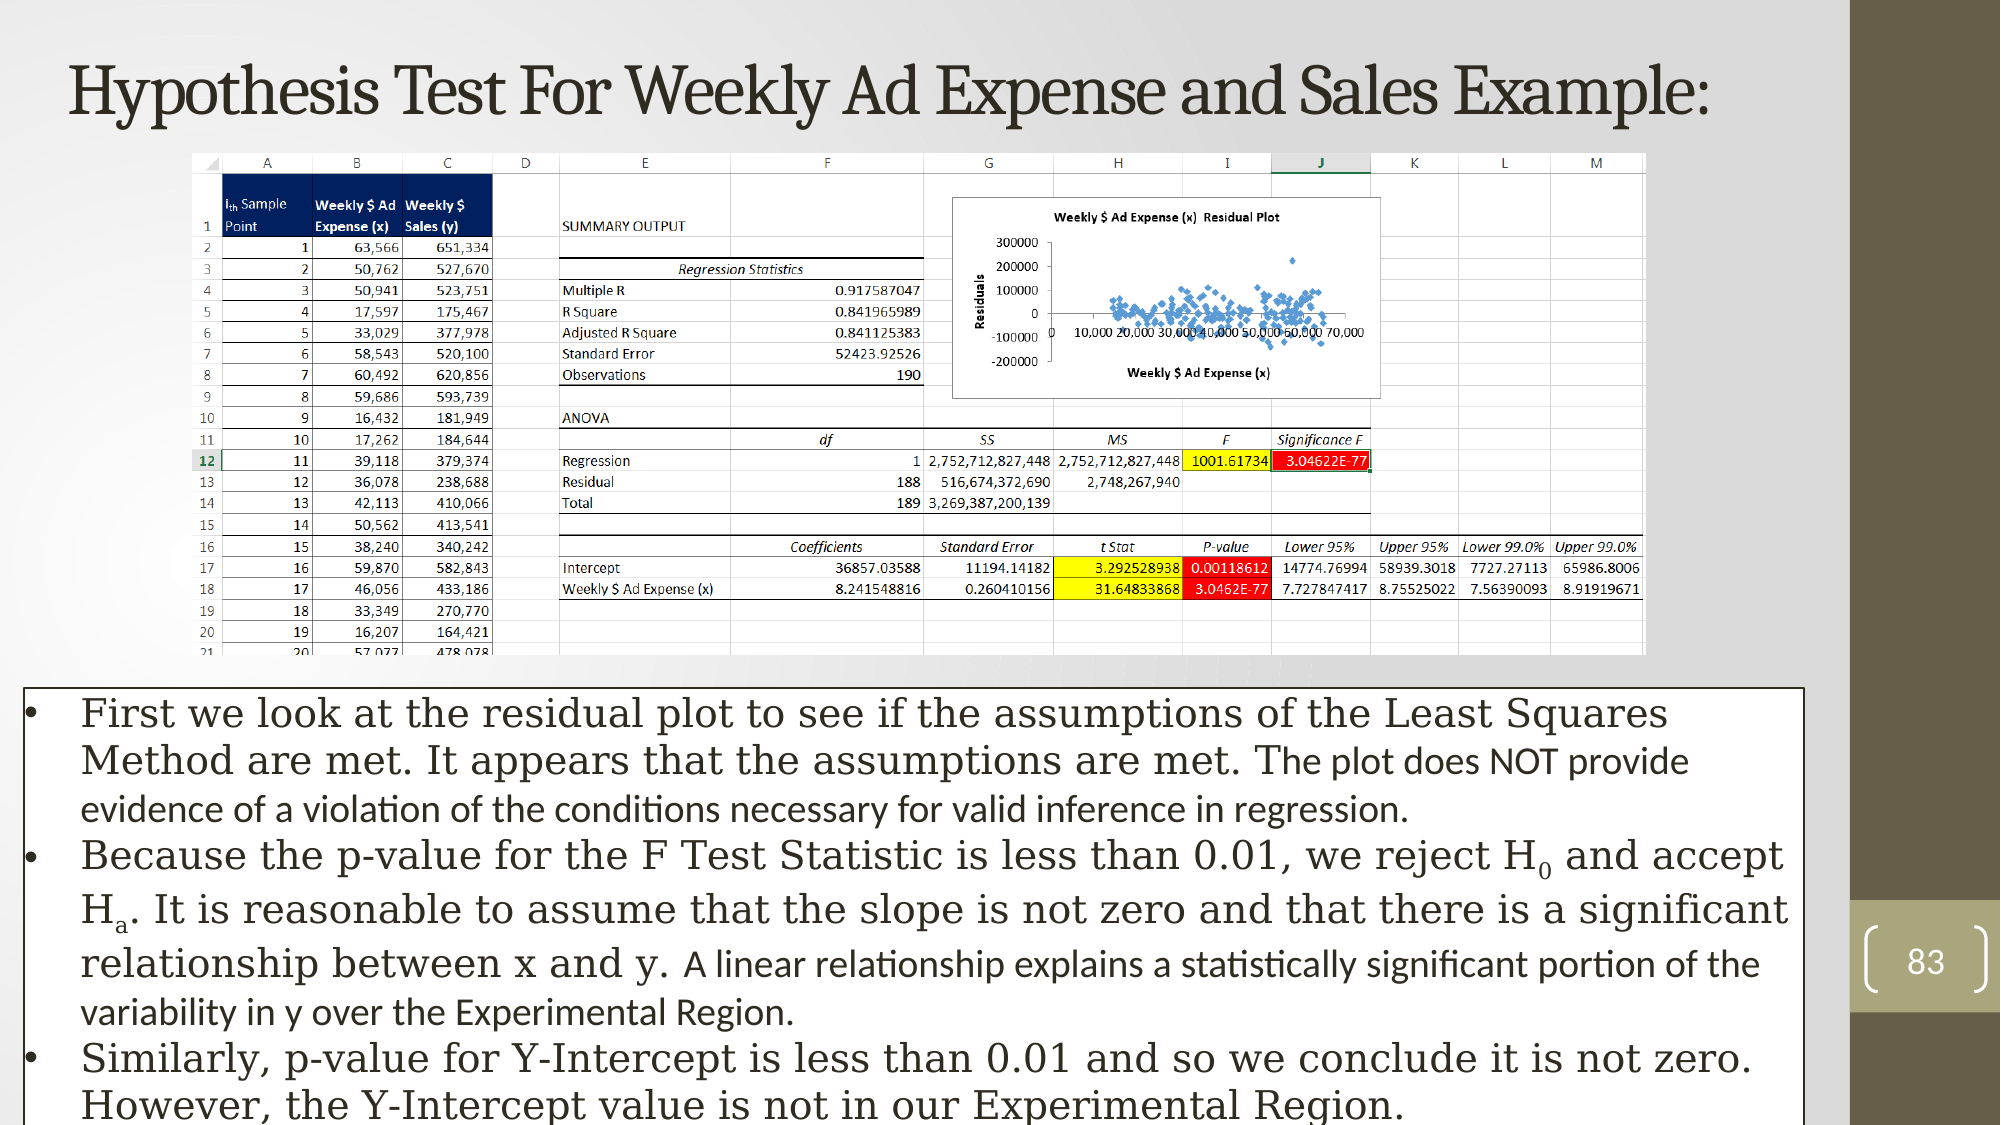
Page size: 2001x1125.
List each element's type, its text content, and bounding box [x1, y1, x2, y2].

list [191, 152, 1647, 656]
text_box First we look at the residual plot to see if the assumptions of the Least Squares Method are met. It appears that the assumptions are met. The plot does NOT provide evidence of a violation of the conditions necessary for valid inference in regression. Because the p-value for the F Test Statistic is less than 0.01, we reject H0 and accept Ha. It is reasonable to assume that the slope is not zero and that there is a significant relationship between x and y. A linear relationship explains a statistically significant portion of the variability in y over the Experimental Region. Similarly, p-value for Y-Intercept is less than 0.01 and so we conclude it is not zero. However, the Y-Intercept value is not in our Experimental Region. [24, 687, 1805, 1125]
title Hypothesis Test For Weekly Ad Expense and Sales Example: [52, 45, 1833, 127]
slide_number 83 [1864, 925, 1988, 994]
